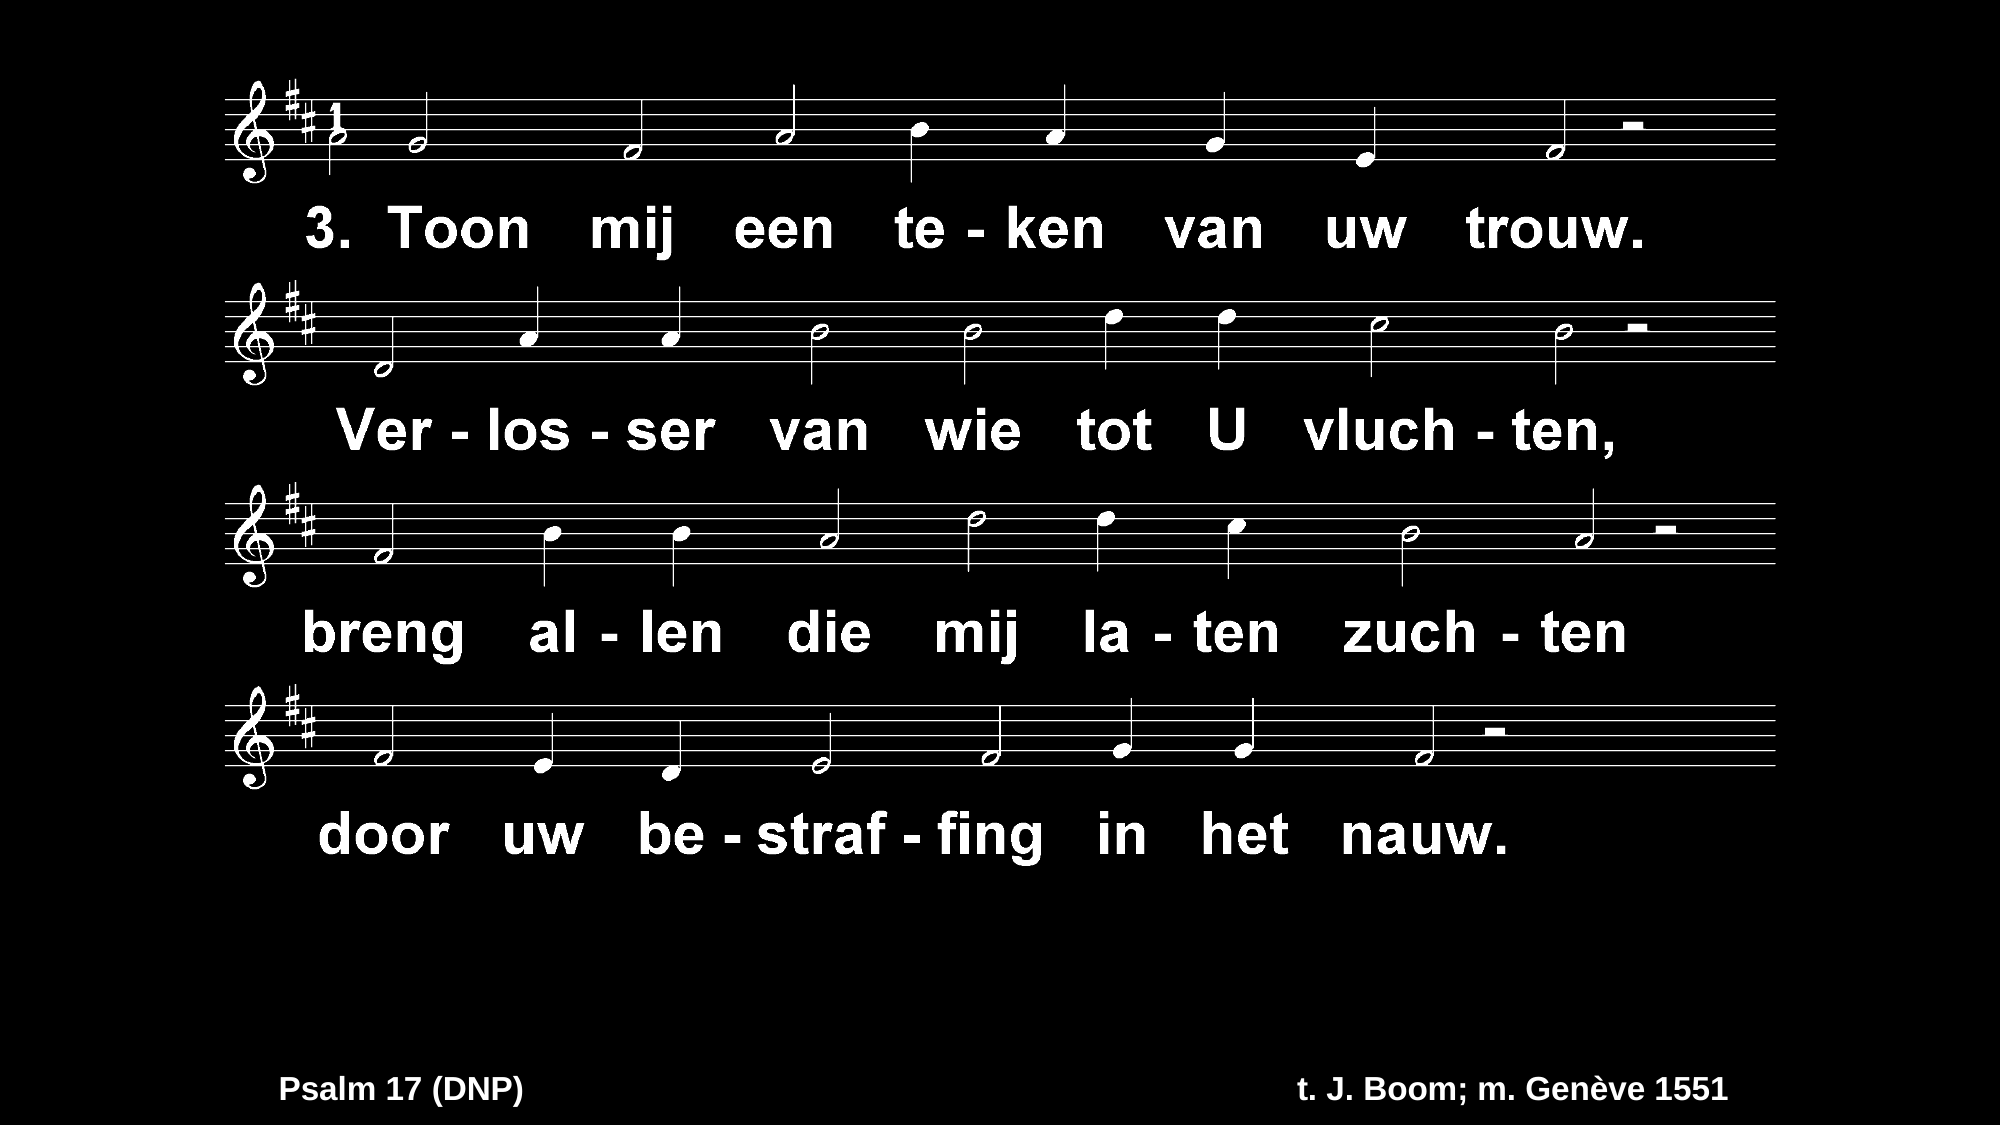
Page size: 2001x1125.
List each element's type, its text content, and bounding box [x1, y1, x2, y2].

picture [208, 62, 1792, 882]
text_box Psalm 17 (DNP) t. J. Boom; m. Genève 1551 [263, 1059, 1745, 1115]
